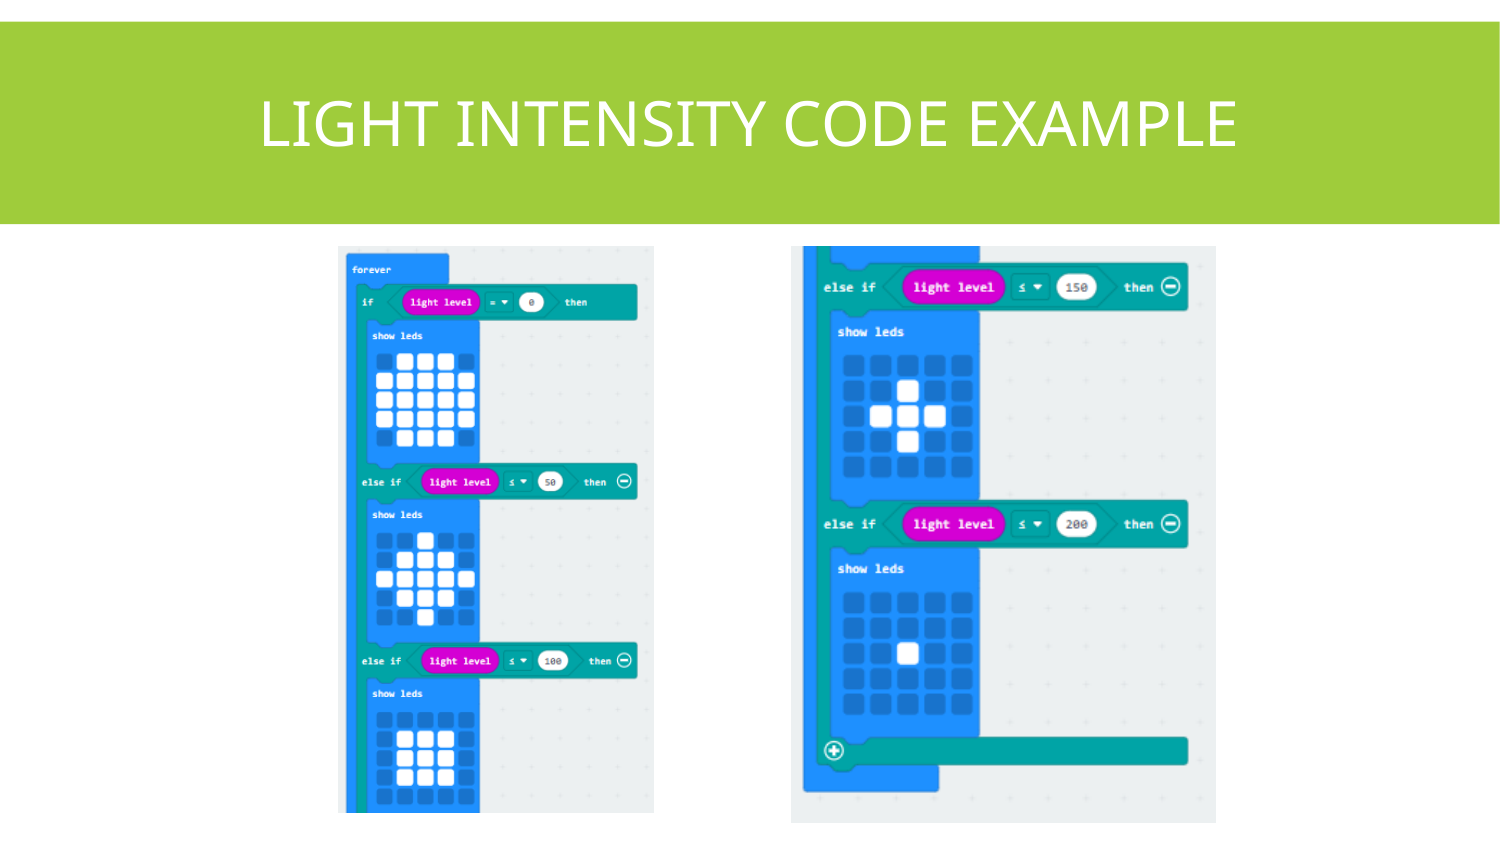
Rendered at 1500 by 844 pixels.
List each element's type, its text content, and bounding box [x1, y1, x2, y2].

picture [338, 245, 655, 813]
picture [790, 245, 1217, 824]
title Light Intensity code example [147, 34, 1352, 221]
